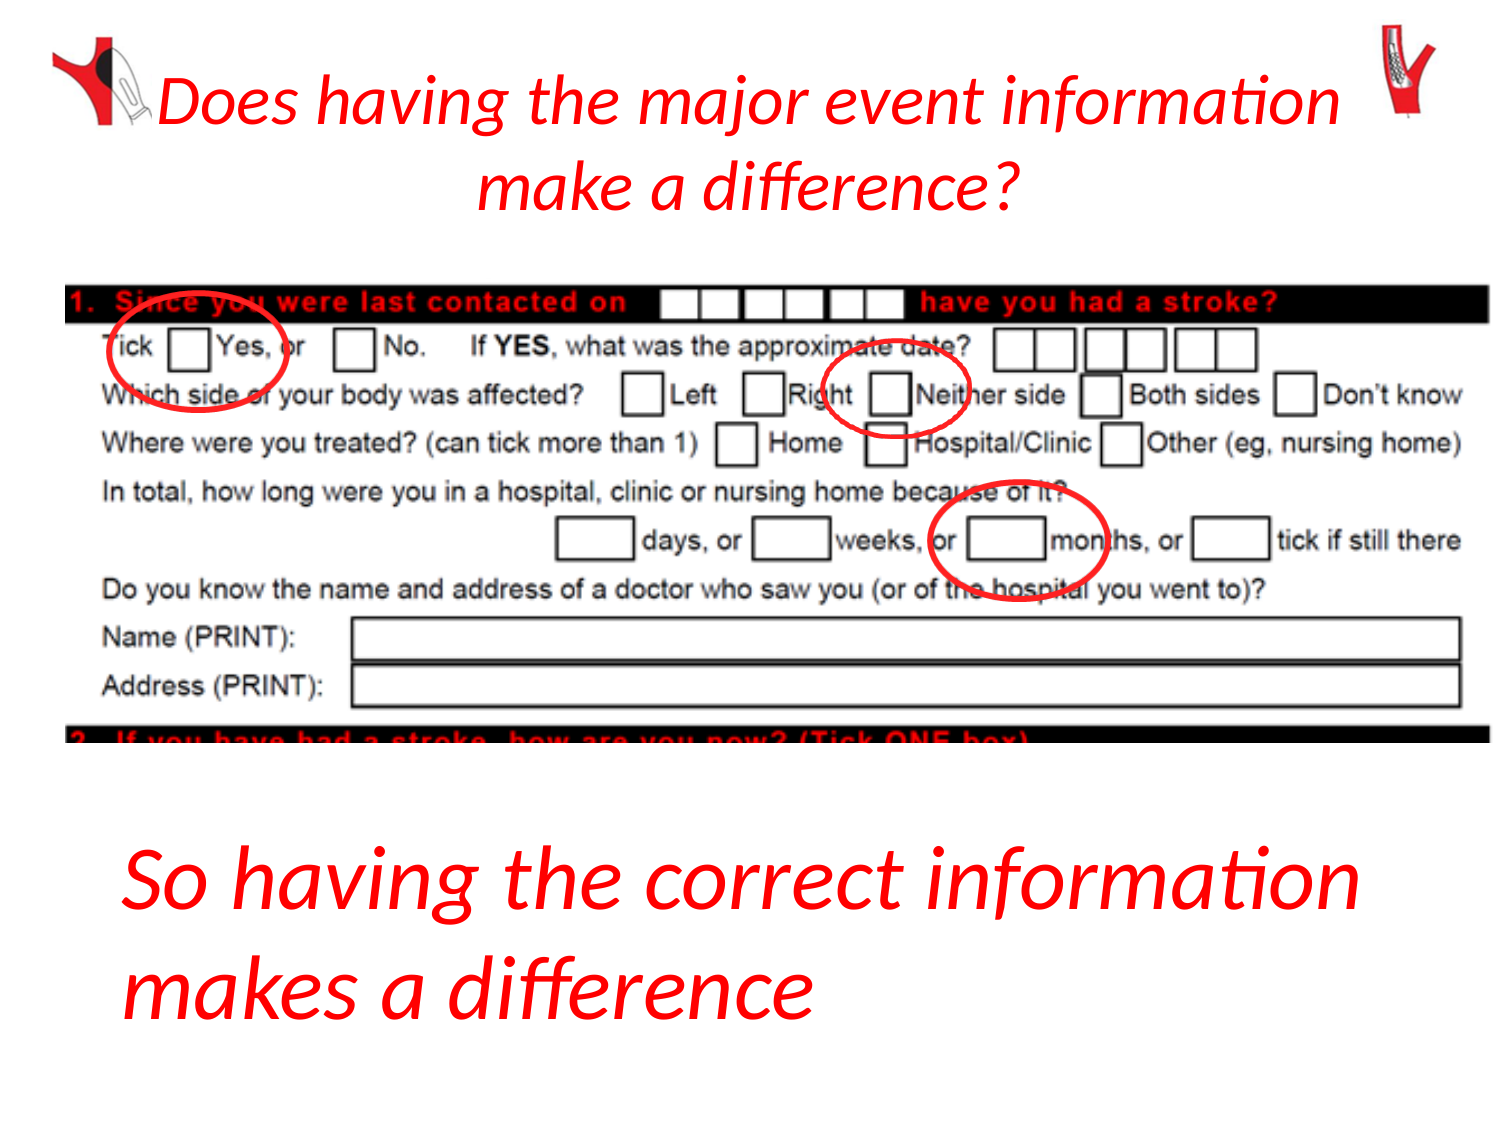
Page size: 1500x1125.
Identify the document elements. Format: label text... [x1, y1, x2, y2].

title Does having the major event information make a difference? [75, 45, 1425, 233]
picture [41, 30, 153, 138]
text_box So having the correct information makes a difference [106, 810, 1449, 1046]
picture [1369, 18, 1454, 126]
picture [820, 337, 972, 439]
picture [926, 479, 1111, 602]
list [64, 278, 1500, 743]
picture [106, 290, 290, 414]
